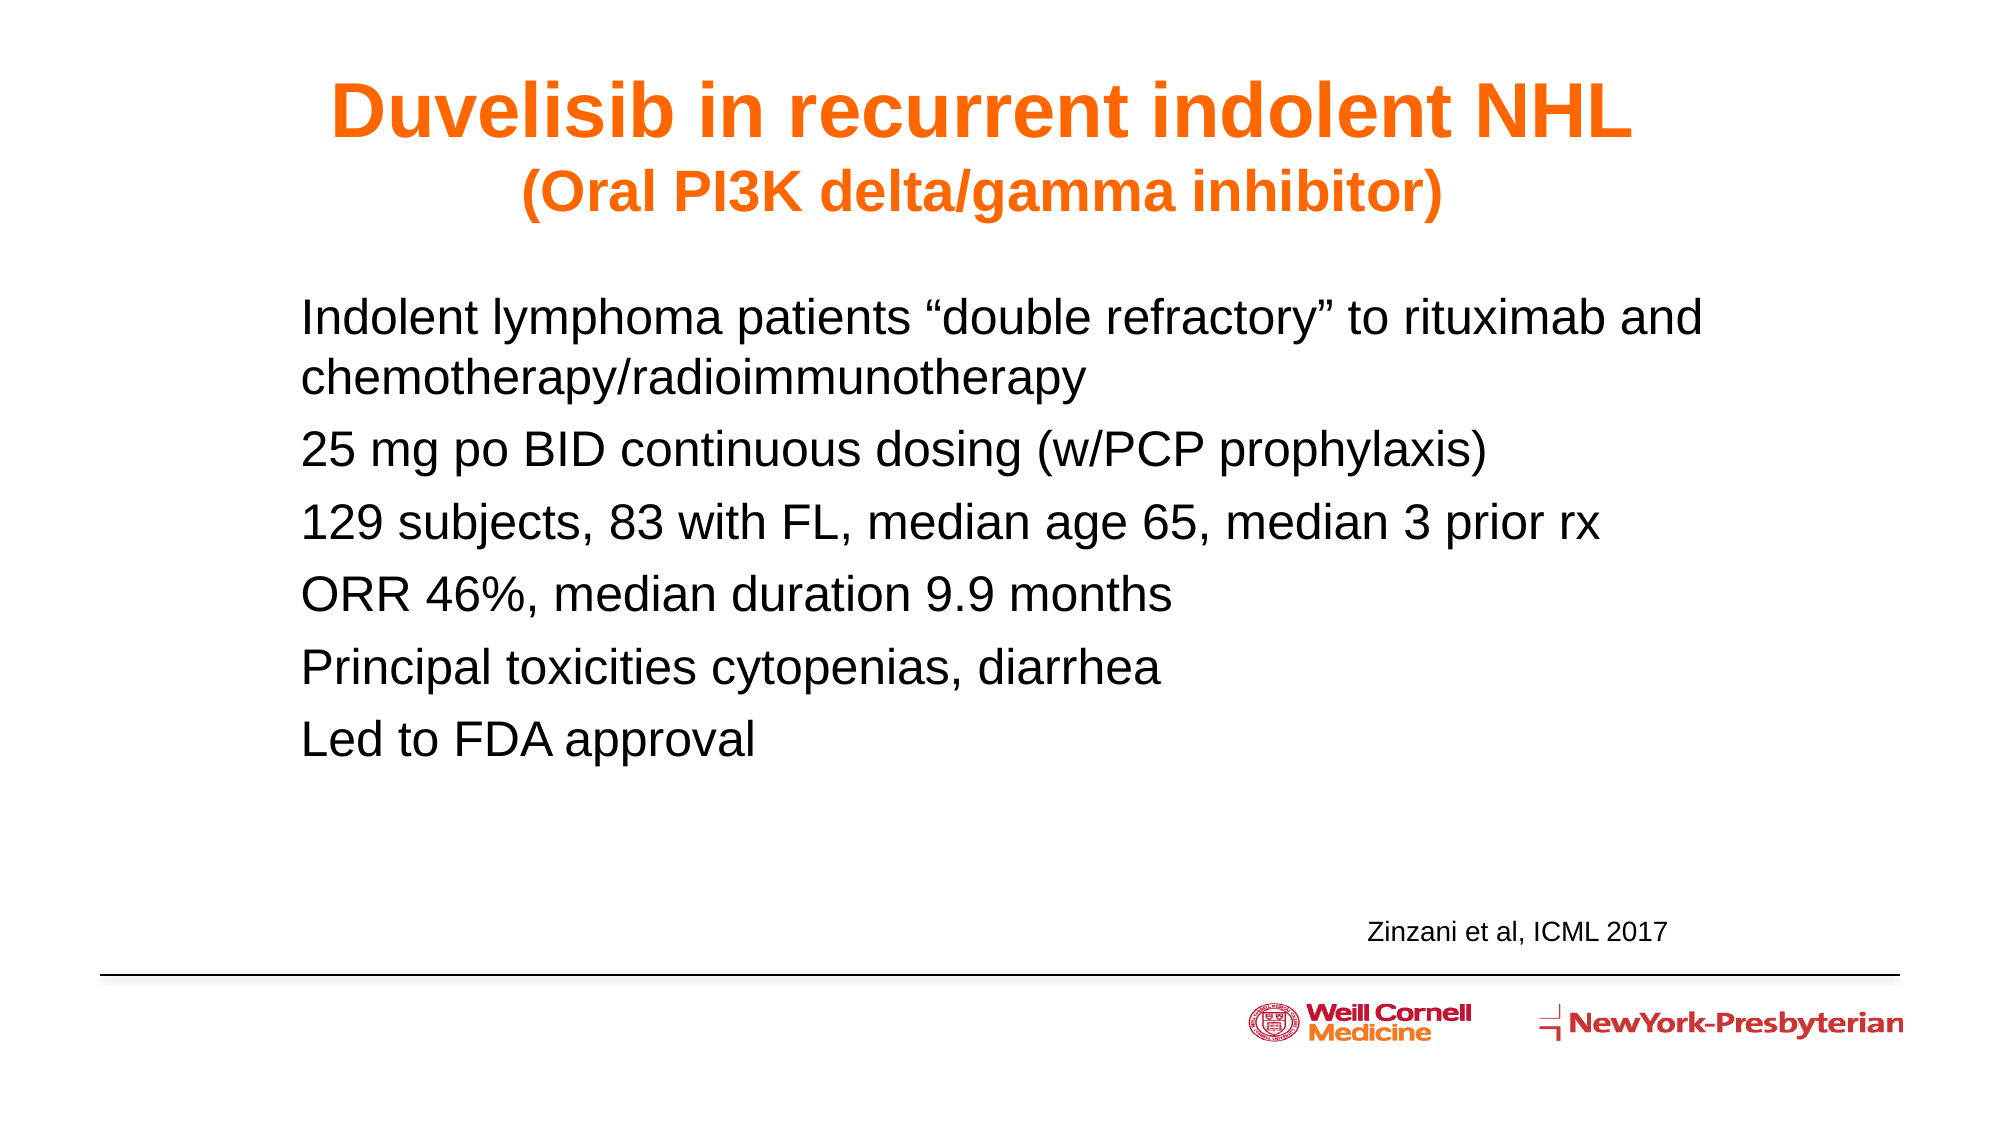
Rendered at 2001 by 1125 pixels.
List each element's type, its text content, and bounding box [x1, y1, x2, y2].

text_box Zinzani et al, ICML 2017 [1352, 906, 1684, 955]
list Indolent lymphoma patients “double refractory” to rituximab and chemotherapy/radioimmunotherapy 25 mg po BID continuous dosing (w/PCP prophylaxis) 129 subjects, 83 with FL, median age 65, median 3 prior rx ORR 46%, median duration 9.9 months Principal toxicities cytopenias, diarrhea Led to FDA approval [300, 284, 1730, 893]
picture [644, 974, 1903, 1125]
title Duvelisib in recurrent indolent NHL (Oral PI3K delta/gamma inhibitor) [308, 116, 1658, 223]
